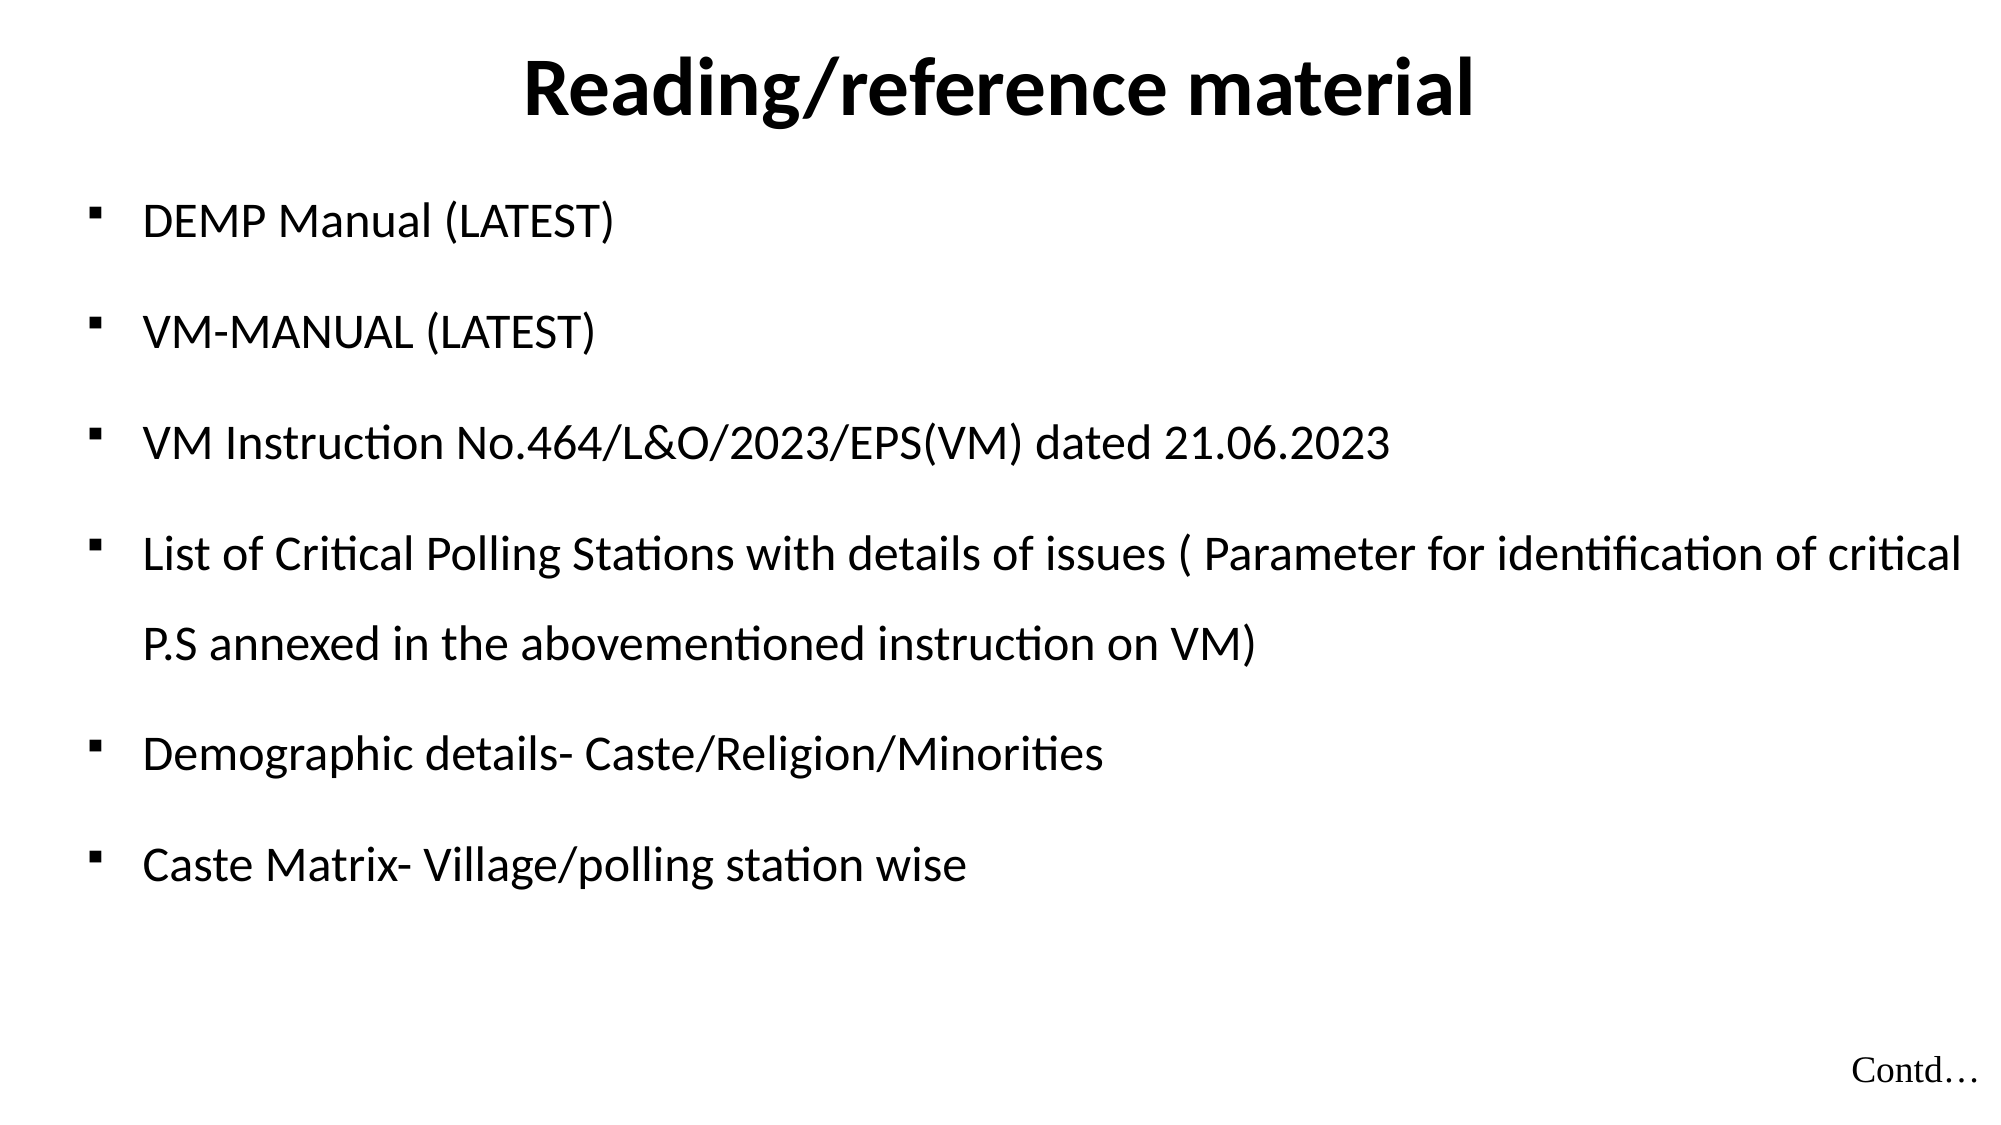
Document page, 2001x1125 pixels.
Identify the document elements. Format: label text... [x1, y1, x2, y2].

title Reading/reference material [37, 24, 1963, 220]
list DEMP Manual (LATEST) VM-MANUAL (LATEST) VM Instruction No.464/L&O/2023/EPS(VM) dated 21.06.2023 List of Critical Polling Stations with details of issues ( Parameter for identification of critical P.S annexed in the abovementioned instruction on VM) Demographic details- Caste/Religion/Minorities Caste Matrix- Village/polling station wise [71, 149, 1997, 825]
text_box Contd… [1836, 1037, 1996, 1098]
